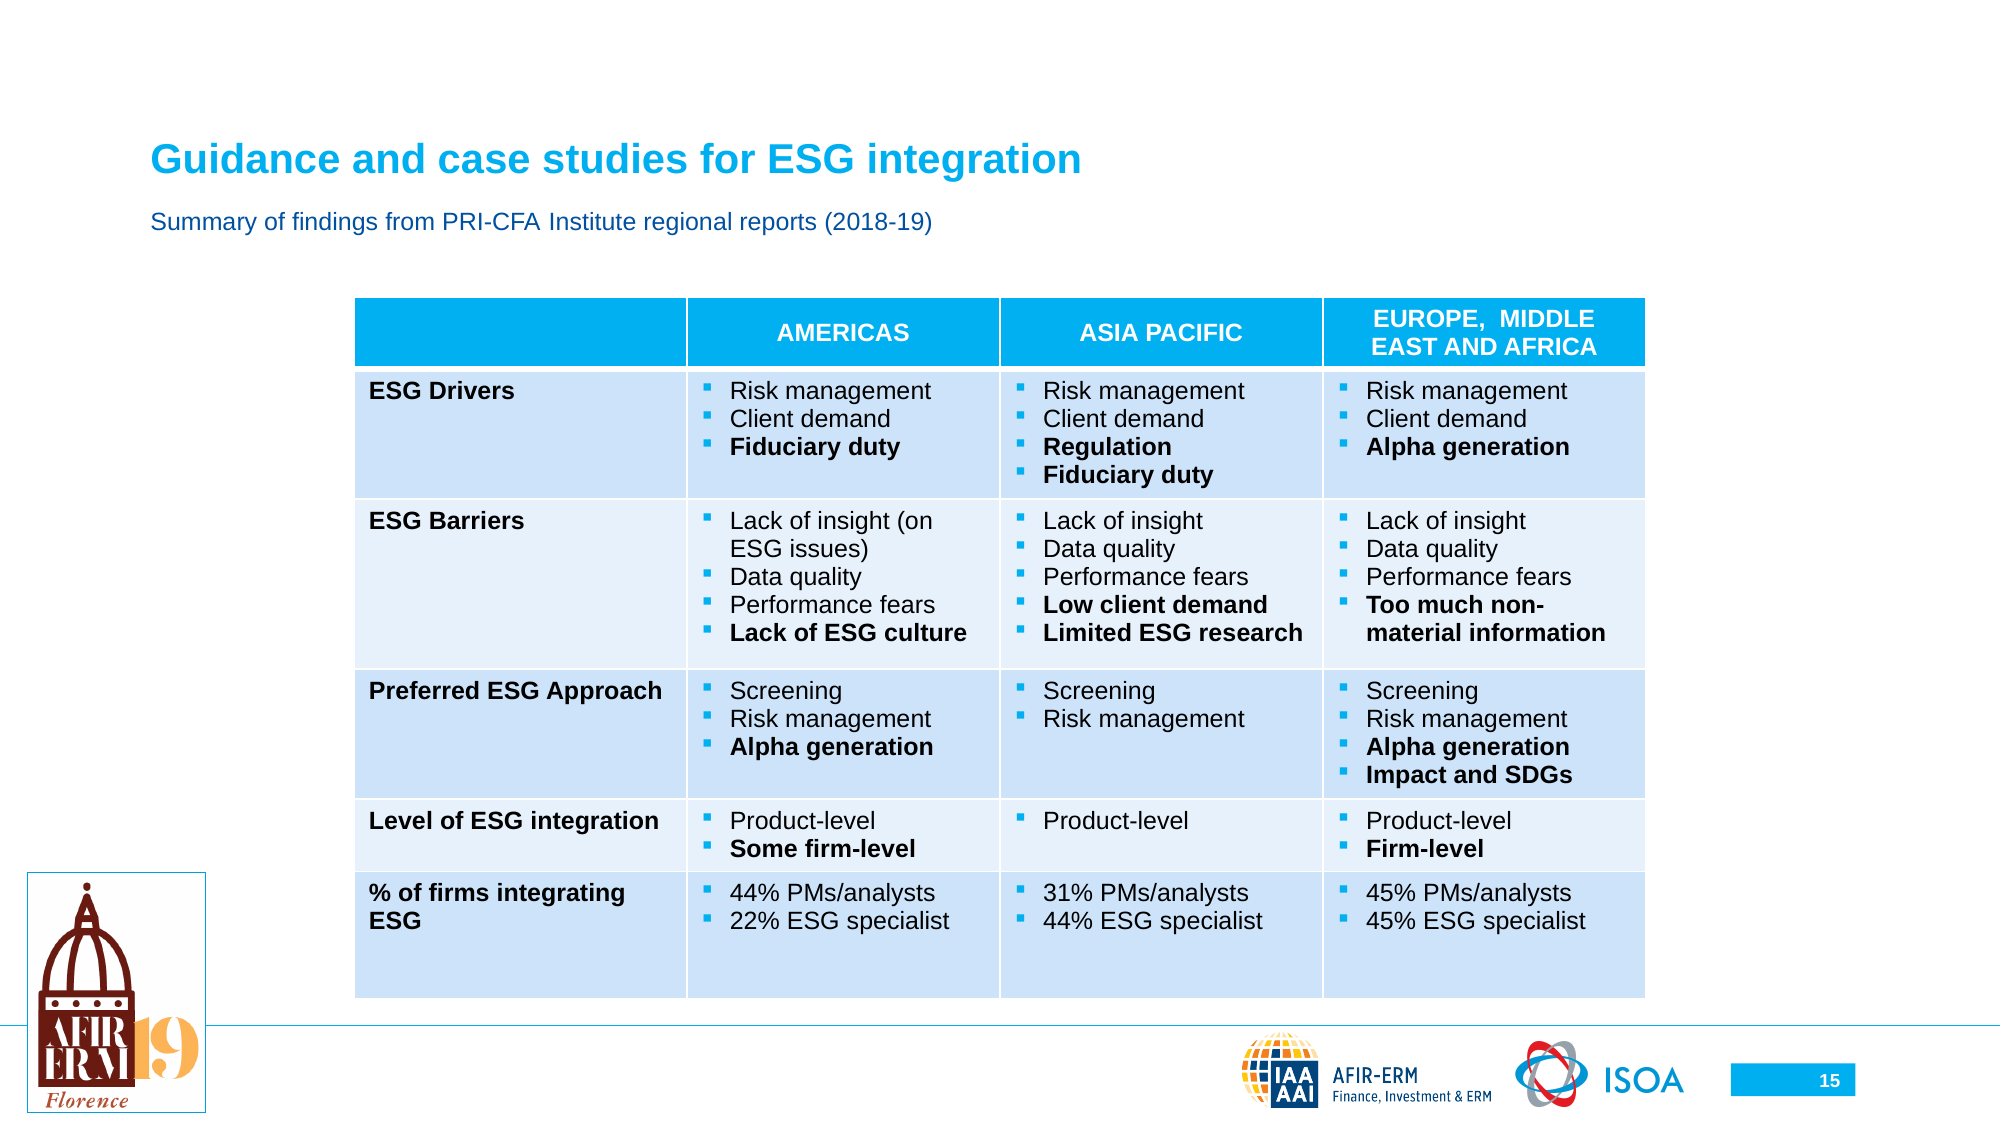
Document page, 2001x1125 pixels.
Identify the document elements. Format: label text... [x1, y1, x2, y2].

table_cell Risk management Client demand Alpha generation [1324, 372, 1645, 498]
table_cell Risk management Client demand Regulation Fiduciary duty [1001, 372, 1322, 498]
table_cell Lack of insight (on ESG issues) Data quality Performance fears Lack of ESG culture [688, 500, 999, 668]
table_cell Preferred ESG Approach [355, 670, 686, 798]
table_cell 31% PMs/analysts 44% ESG specialist [1001, 872, 1322, 998]
table_header EUROPE, MIDDLE EAST AND AFRICA [1324, 298, 1645, 366]
subtitle Summary of findings from PRI-CFA Institute regional reports (2018-19) [135, 198, 1856, 268]
title Guidance and case studies for ESG integration [135, 107, 1856, 190]
table_cell Screening Risk management Alpha generation Impact and SDGs [1324, 670, 1645, 798]
table_header [355, 298, 686, 366]
picture [1665, 1087, 1679, 1093]
table_cell Product-level Some firm-level [688, 800, 999, 871]
table_cell Product-level [1001, 800, 1322, 871]
table_cell Risk management Client demand Fiduciary duty [688, 372, 999, 498]
table_cell 44% PMs/analysts 22% ESG specialist [688, 872, 999, 998]
picture [1638, 1071, 1655, 1089]
table_cell Screening Risk management Alpha generation [688, 670, 999, 798]
picture [1606, 1062, 1684, 1093]
table_cell ESG Drivers [355, 372, 686, 498]
table_header AMERICAS [688, 298, 999, 366]
table_cell Product-level Firm-level [1324, 800, 1645, 871]
table_cell Level of ESG integration [355, 800, 686, 871]
table_header ASIA PACIFIC [1001, 298, 1322, 366]
slide_number 15 [1730, 1063, 1856, 1097]
table_cell Lack of insight Data quality Performance fears Low client demand Limited ESG research [1001, 500, 1322, 668]
picture [29, 874, 204, 1111]
table_cell % of firms integrating ESG [355, 872, 686, 998]
table_cell Lack of insight Data quality Performance fears Too much non-material information [1324, 500, 1645, 668]
table_cell 45% PMs/analysts 45% ESG specialist [1324, 872, 1645, 998]
picture [1218, 1027, 1592, 1117]
table_cell ESG Barriers [355, 500, 686, 668]
table_cell Screening Risk management [1001, 670, 1322, 798]
